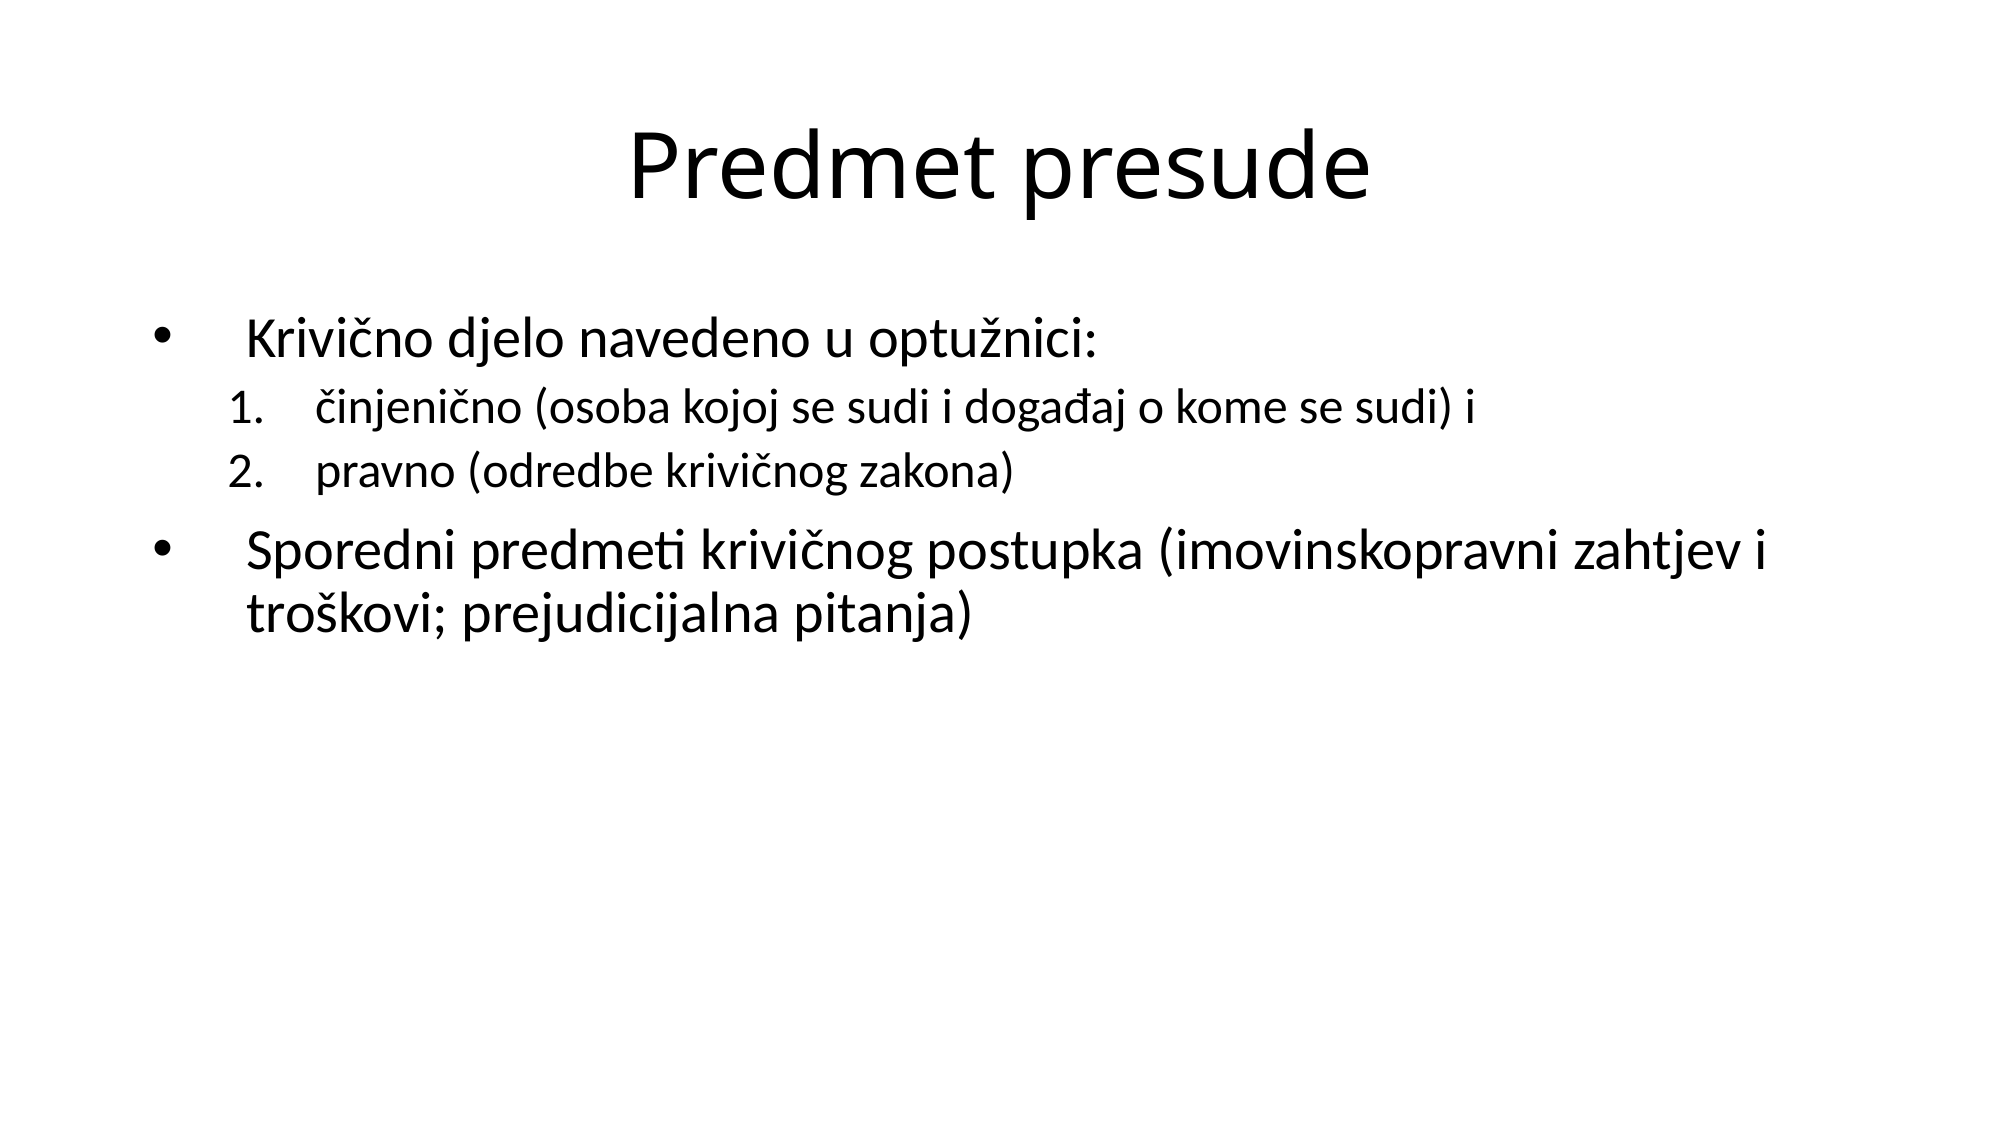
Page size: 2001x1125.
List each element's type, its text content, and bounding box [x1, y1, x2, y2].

list Krivično djelo navedeno u optužnici: činjenično (osoba kojoj se sudi i događaj o kome se sudi) i pravno (odredbe krivičnog zakona) Sporedni predmeti krivičnog postupka (imovinskopravni zahtjev i troškovi; prejudicijalna pitanja) [137, 299, 1863, 1014]
title Predmet presude [137, 59, 1863, 278]
